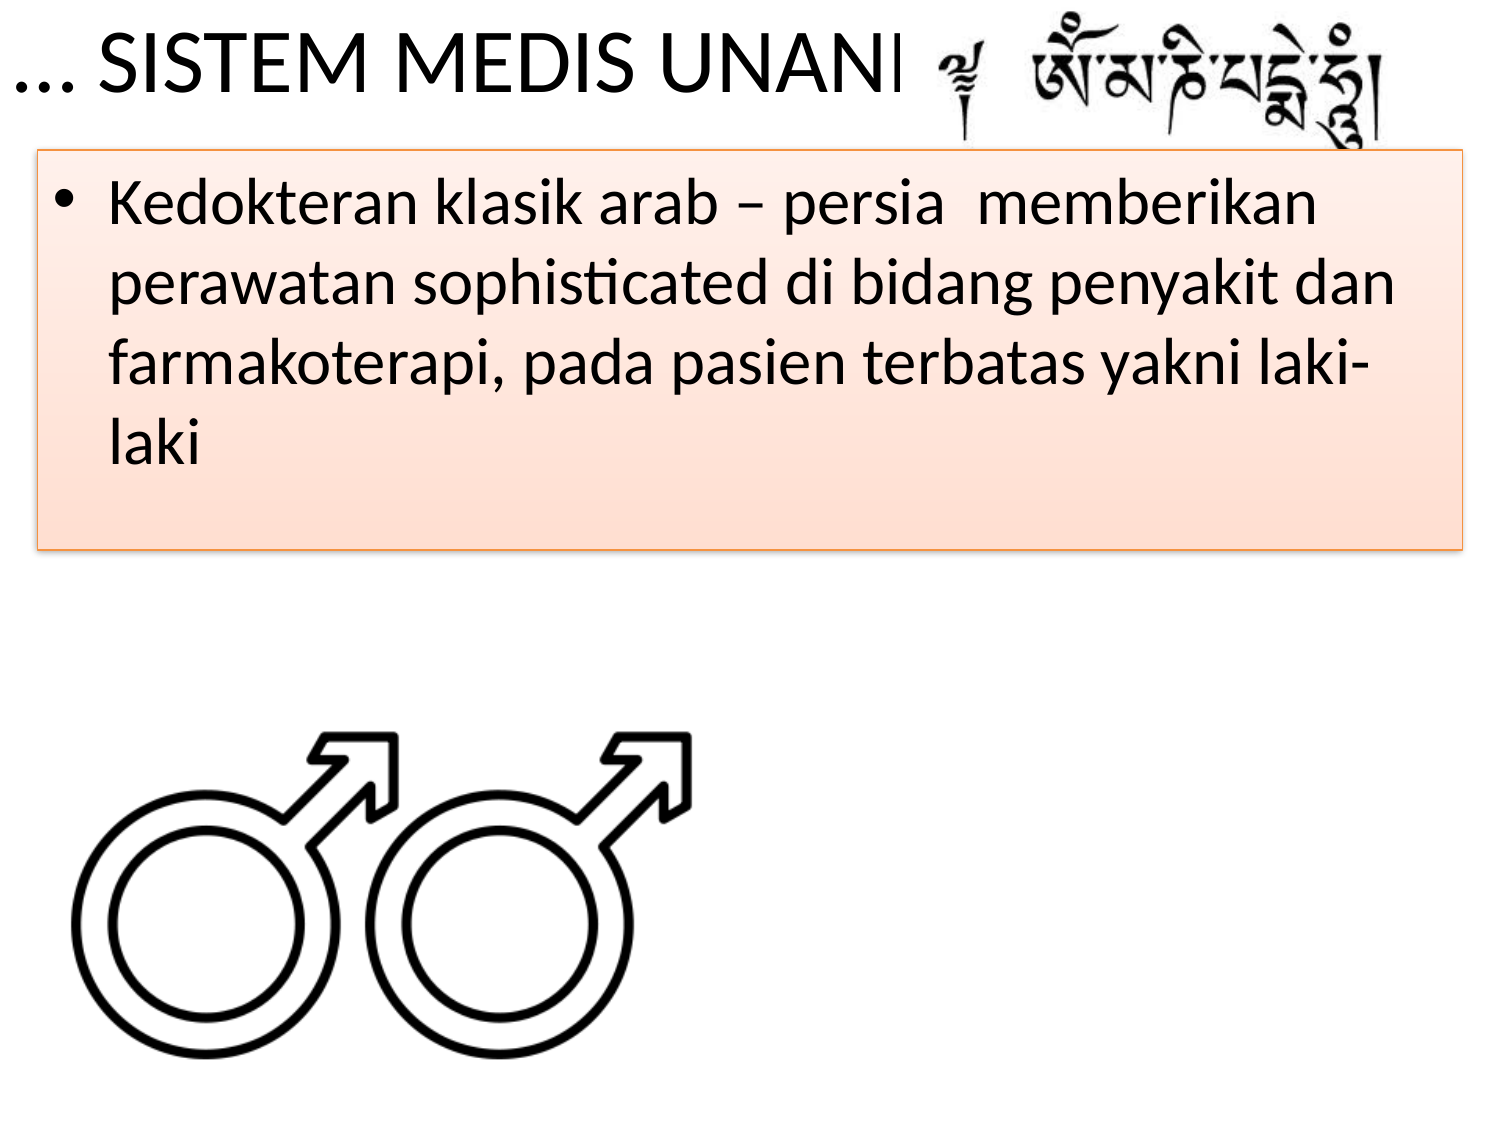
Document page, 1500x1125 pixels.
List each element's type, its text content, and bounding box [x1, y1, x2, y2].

picture [62, 724, 701, 1069]
picture [899, 0, 1451, 224]
list Kedokteran klasik arab – persia memberikan perawatan sophisticated di bidang penyakit dan farmakoterapi, pada pasien terbatas yakni laki-laki [37, 149, 1463, 551]
title … SISTEM MEDIS UNANI [0, 0, 897, 150]
